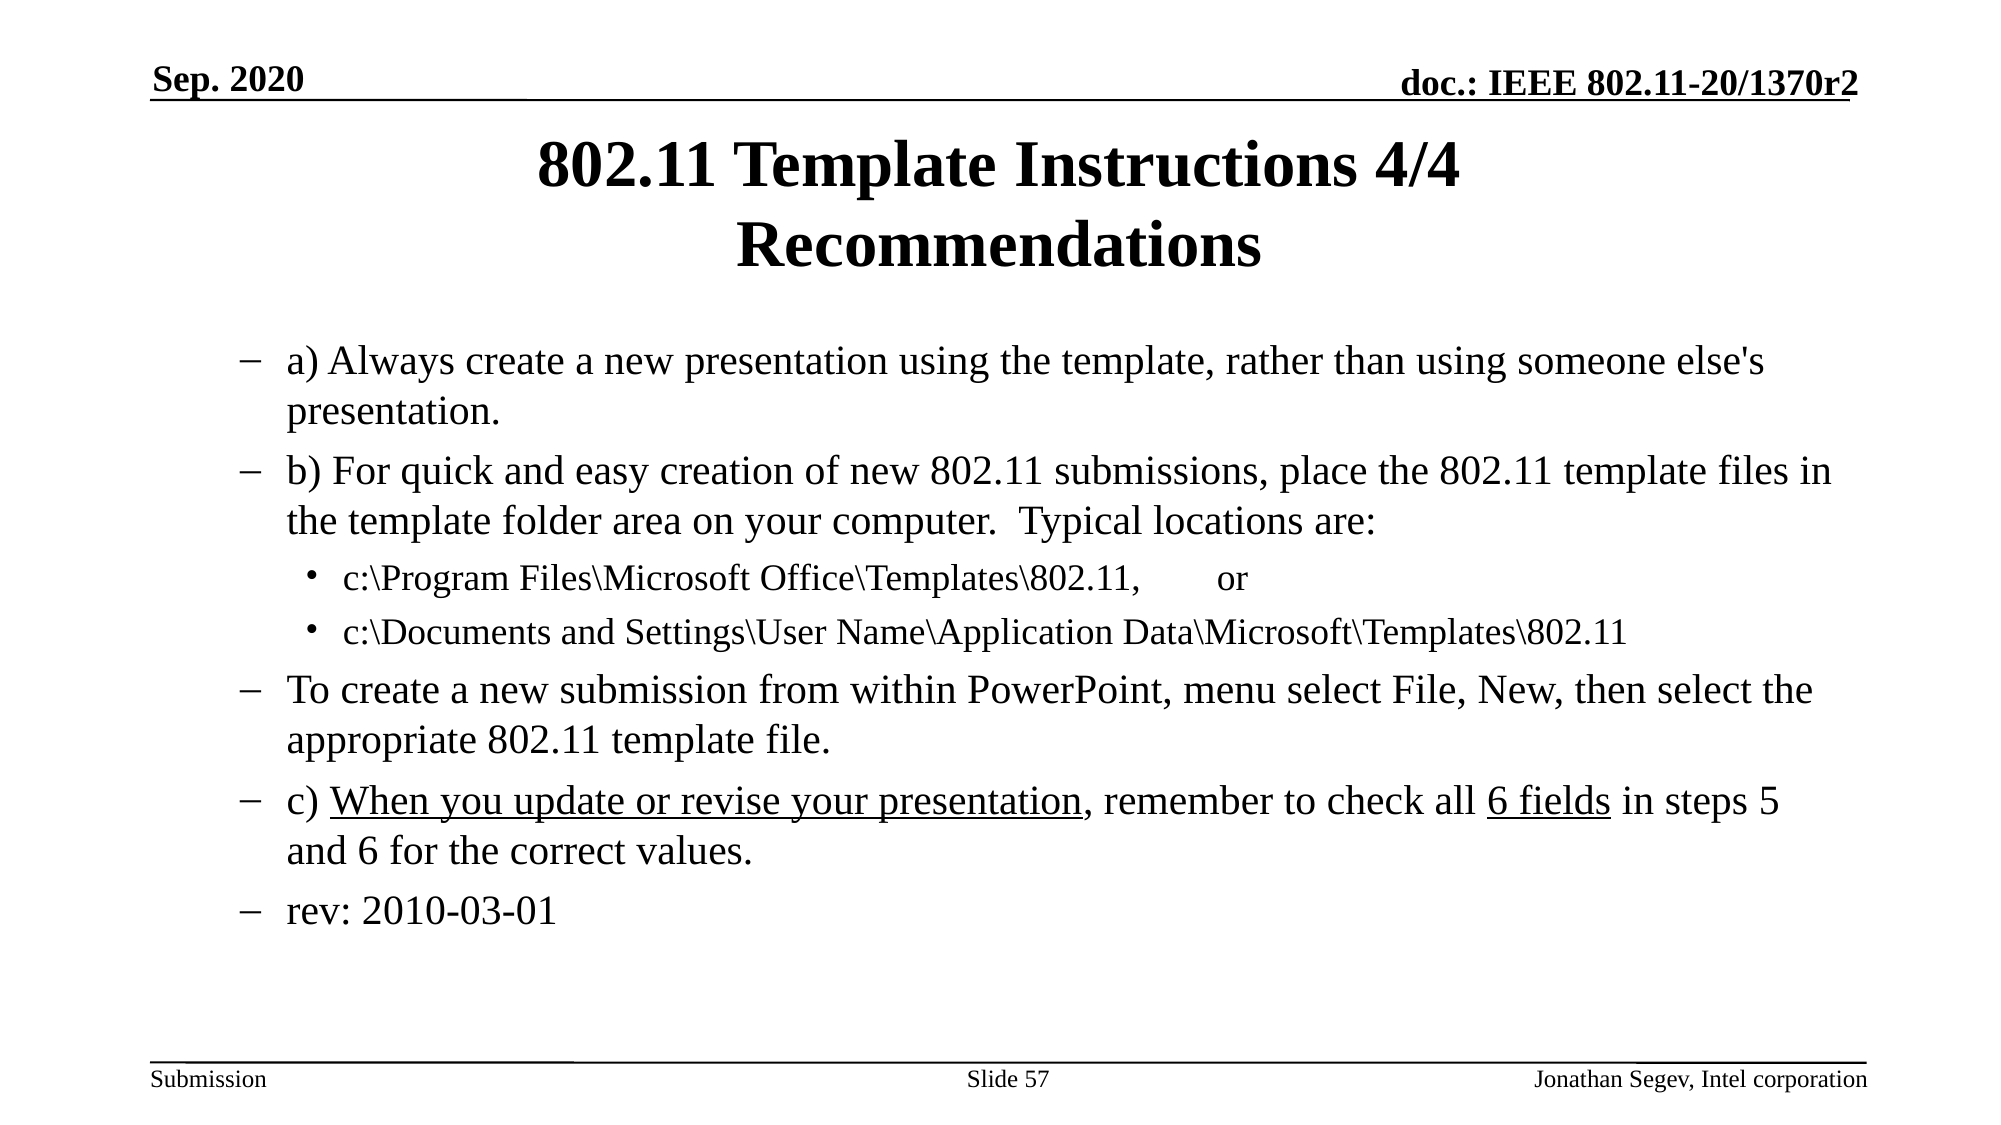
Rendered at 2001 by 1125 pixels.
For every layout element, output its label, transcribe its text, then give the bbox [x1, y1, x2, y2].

list a) Always create a new presentation using the template, rather than using someone else's presentation. b) For quick and easy creation of new 802.11 submissions, place the 802.11 template files in the template folder area on your computer. Typical locations are: c:\Program Files\Microsoft Office\Templates\802.11, or c:\Documents and Settings\User Name\Application Data\Microsoft\Templates\802.11 To create a new submission from within PowerPoint, menu select File, New, then select the appropriate 802.11 template file. c) When you update or revise your presentation, remember to check all 6 fields in steps 5 and 6 for the correct values. rev: 2010-03-01 [149, 324, 1850, 1000]
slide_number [152, 54, 563, 100]
title 802.11 Template Instructions 4/4 Recommendations [149, 112, 1850, 288]
footer Jonathan Segev, Intel corporation [1171, 1061, 1869, 1093]
slide_number Slide 57 [950, 1061, 1067, 1123]
